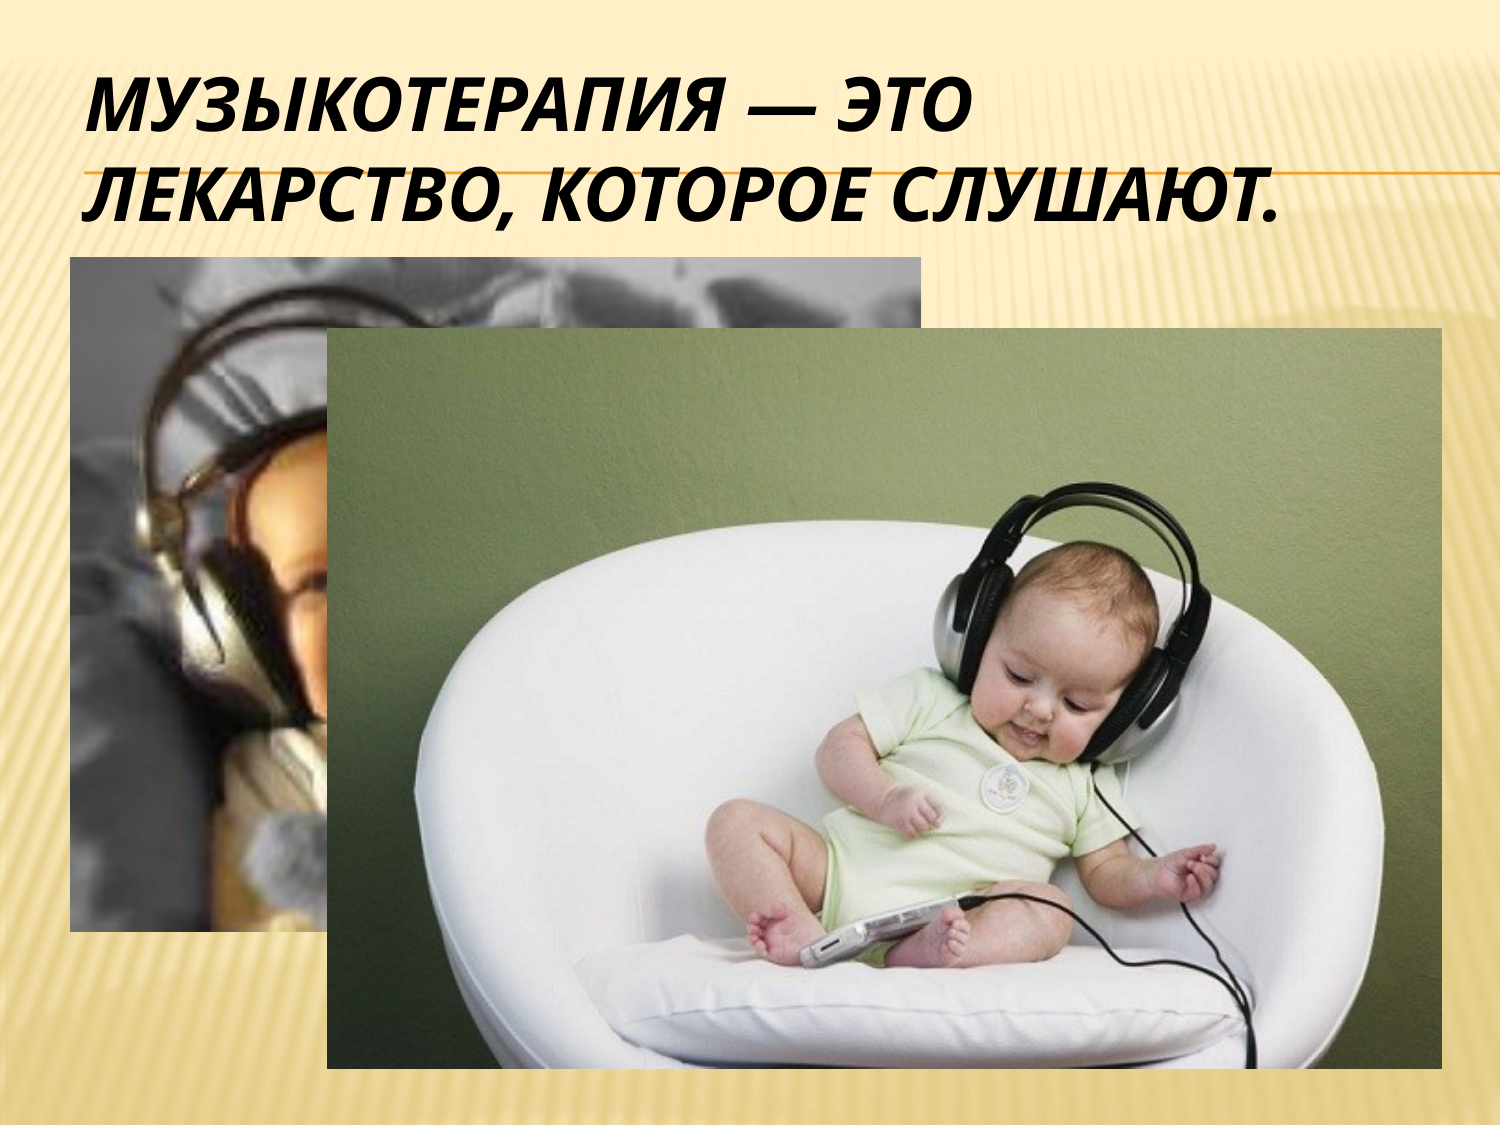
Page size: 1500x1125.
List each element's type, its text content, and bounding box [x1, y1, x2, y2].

picture [69, 257, 1442, 1069]
title Музыкотерапия — это лекарство, которое слушают. [70, 46, 1421, 247]
